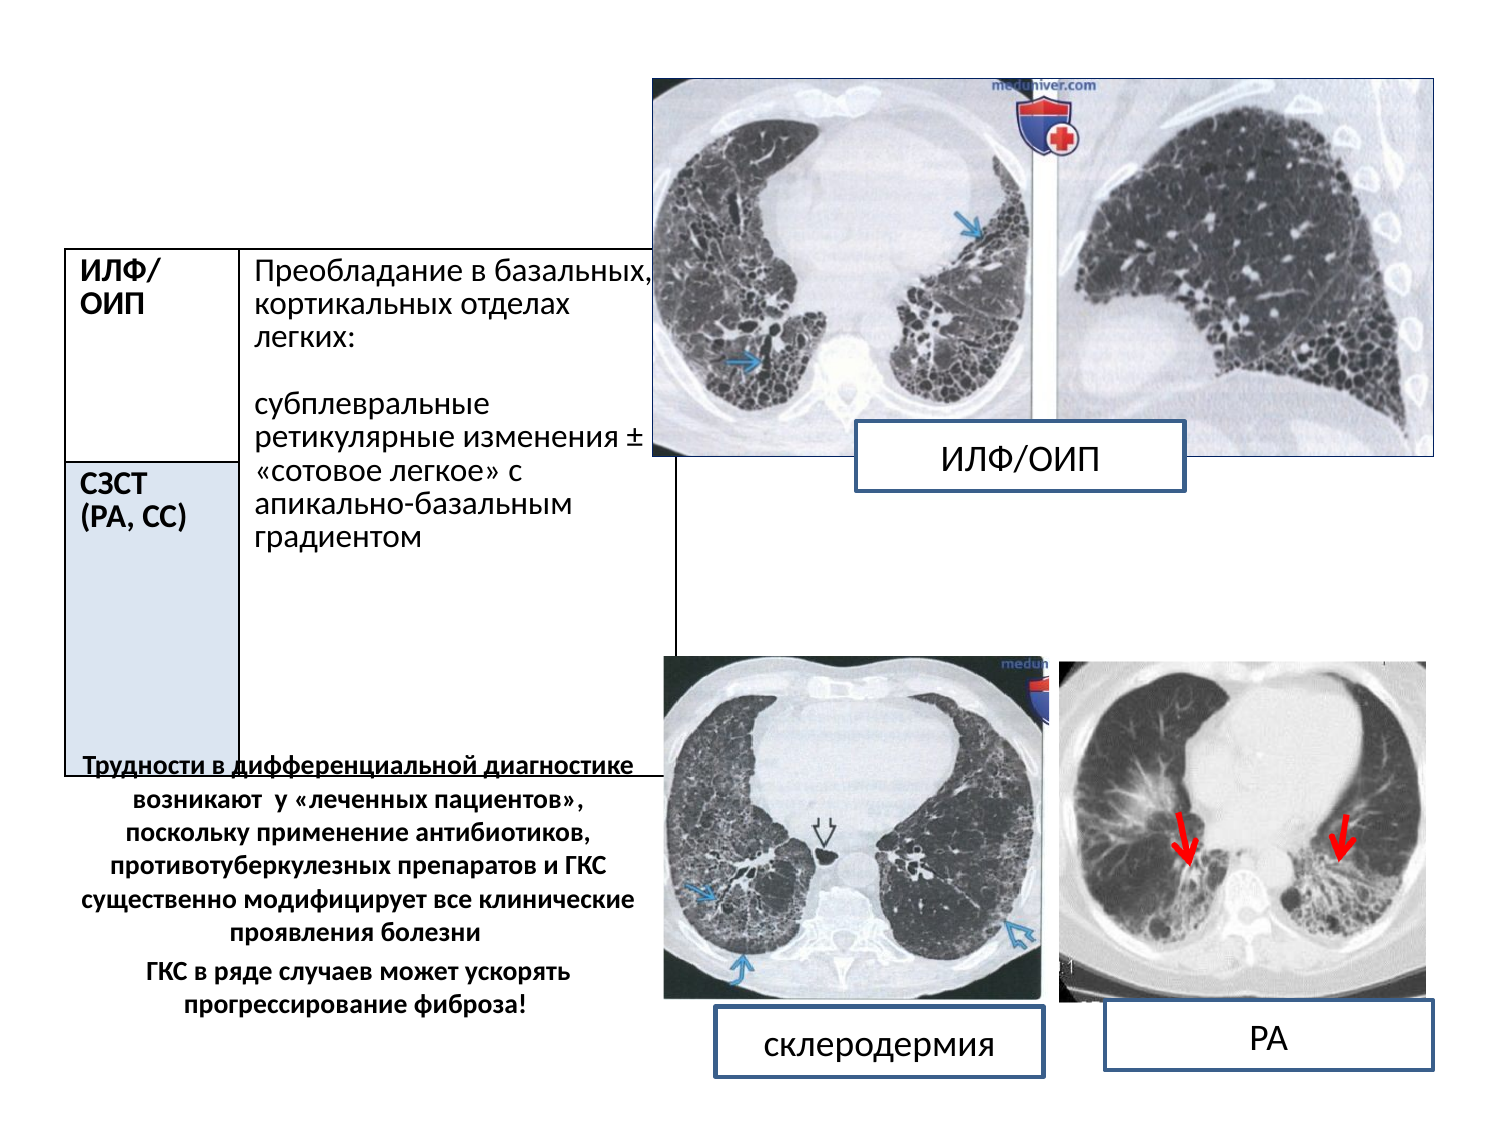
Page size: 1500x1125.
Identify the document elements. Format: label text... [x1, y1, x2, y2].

table_header ИЛФ/ ОИП [66, 250, 238, 461]
text_box склеродермия [713, 1009, 1046, 1079]
text_box Трудности в дифференциальной диагностике возникают у «леченных пациентов», поскольку применение антибиотиков, противотуберкулезных препаратов и ГКС существенно модифицирует все клинические проявления болезни ГКС в ряде случаев может ускорять прогрессирование фиброза! [64, 739, 653, 1059]
text_box ИЛФ/ОИП [854, 465, 1187, 493]
picture [1053, 656, 1434, 1007]
picture [663, 656, 1050, 1001]
text_box РА [1103, 1013, 1435, 1072]
picture [652, 77, 1434, 457]
table_cell СЗСТ (РА, СС) [66, 463, 238, 739]
table_header Преобладание в базальных, кортикальных отделах легких: субплевральные ретикулярные изменения ± «сотовое легкое» с апикально-базальным градиентом [240, 250, 675, 775]
